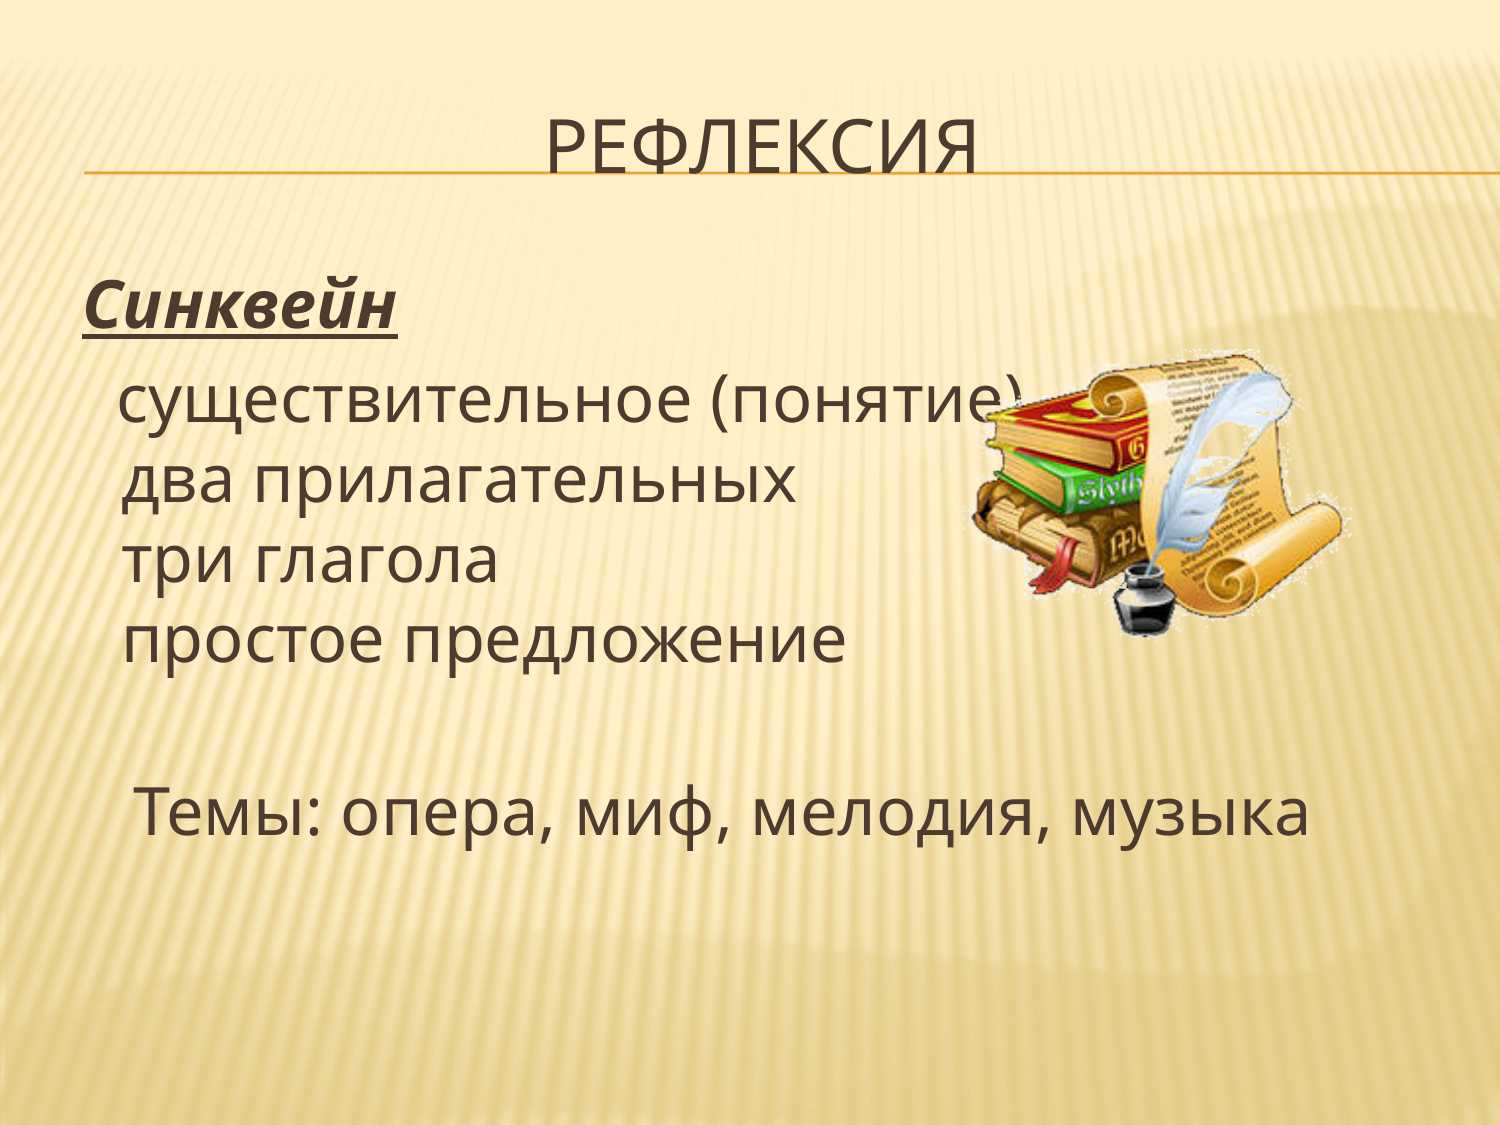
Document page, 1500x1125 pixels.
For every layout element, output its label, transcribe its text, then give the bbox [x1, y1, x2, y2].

picture [962, 349, 1353, 644]
title Рефлексия [50, 75, 1475, 213]
list Синквейн существительное (понятие) два прилагательных три глагола простое предложение Темы: опера, миф, мелодия, музыка [50, 254, 1475, 998]
